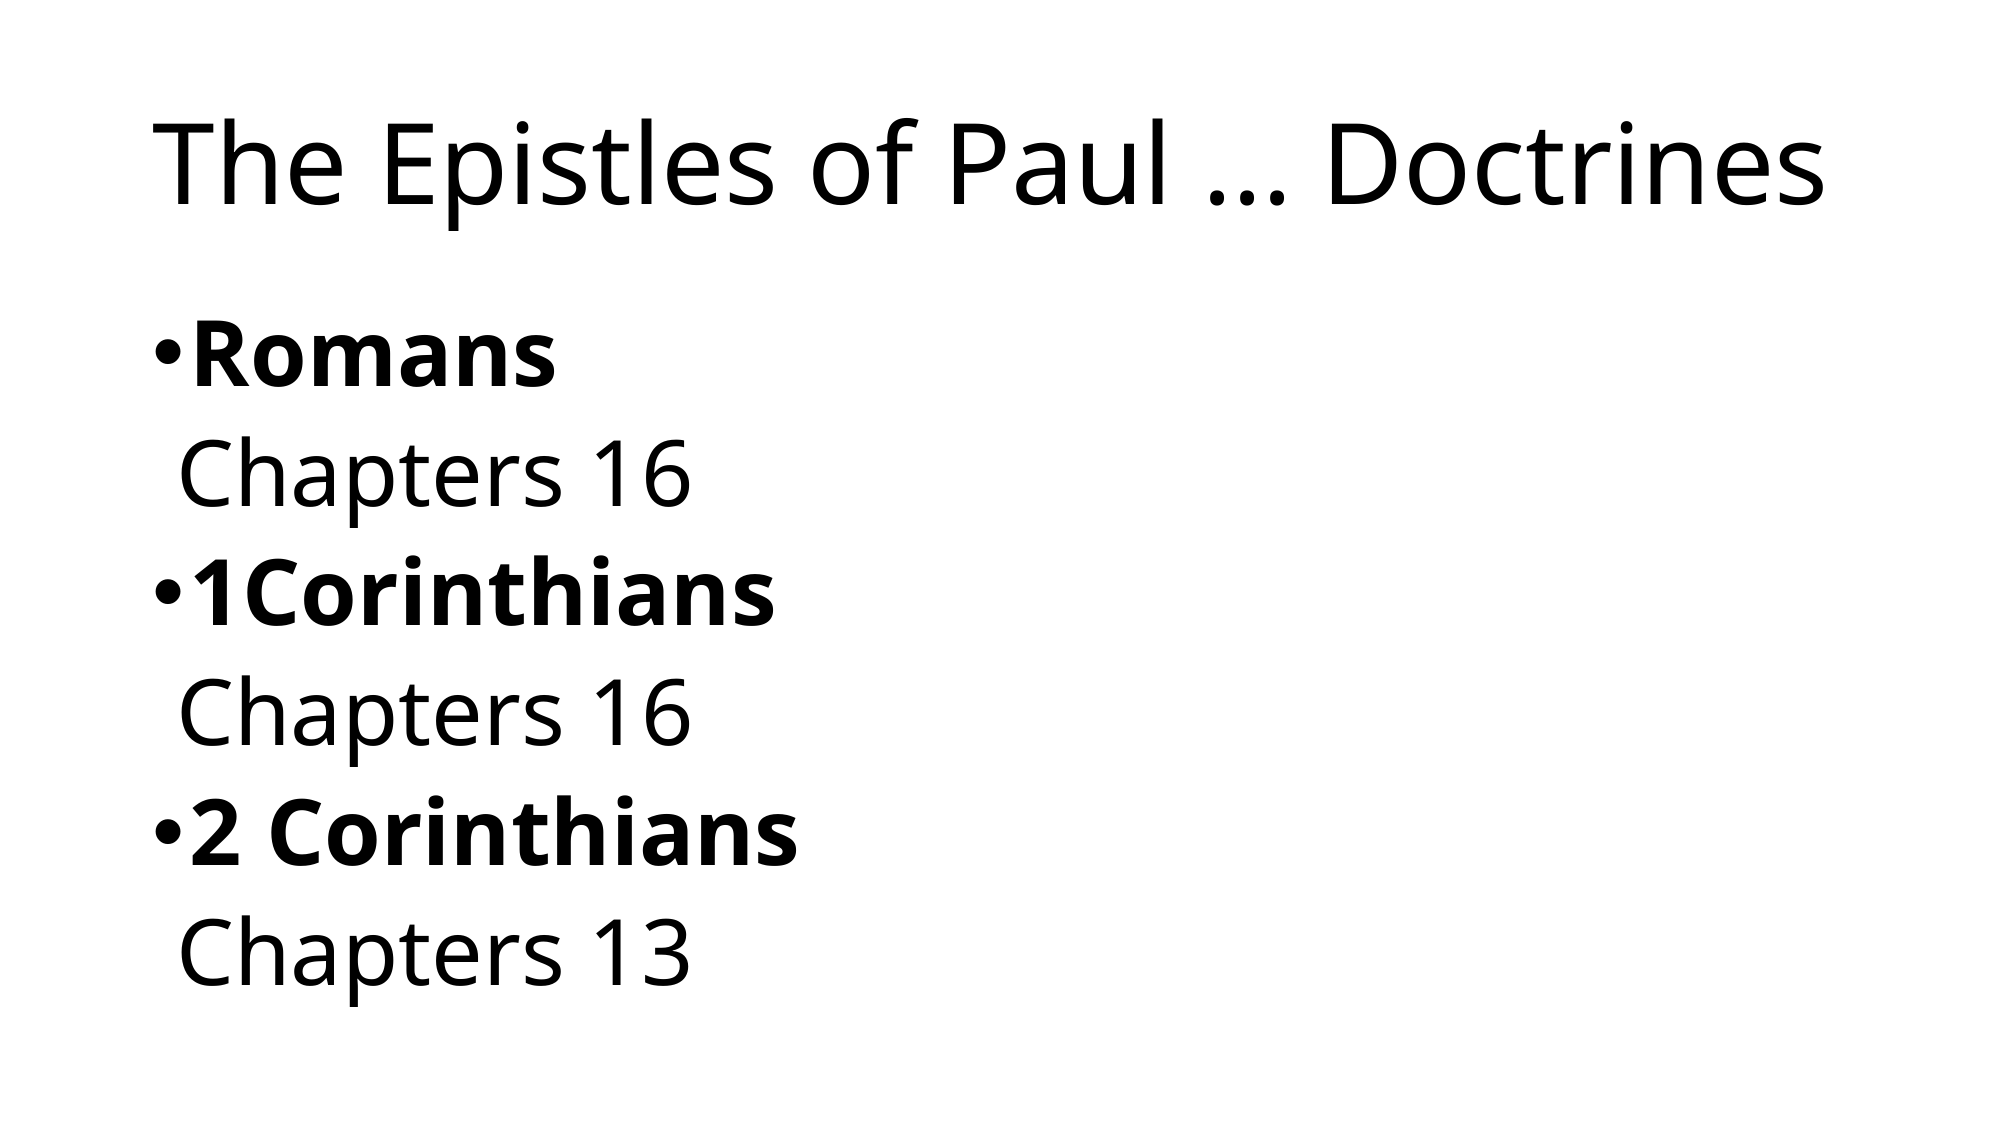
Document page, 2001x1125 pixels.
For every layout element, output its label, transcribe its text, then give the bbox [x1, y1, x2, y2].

title The Epistles of Paul ... Doctrines [137, 59, 1863, 278]
list Romans Chapters 16 1Corinthians Chapters 16 2 Corinthians Chapters 13 [137, 299, 1863, 1014]
